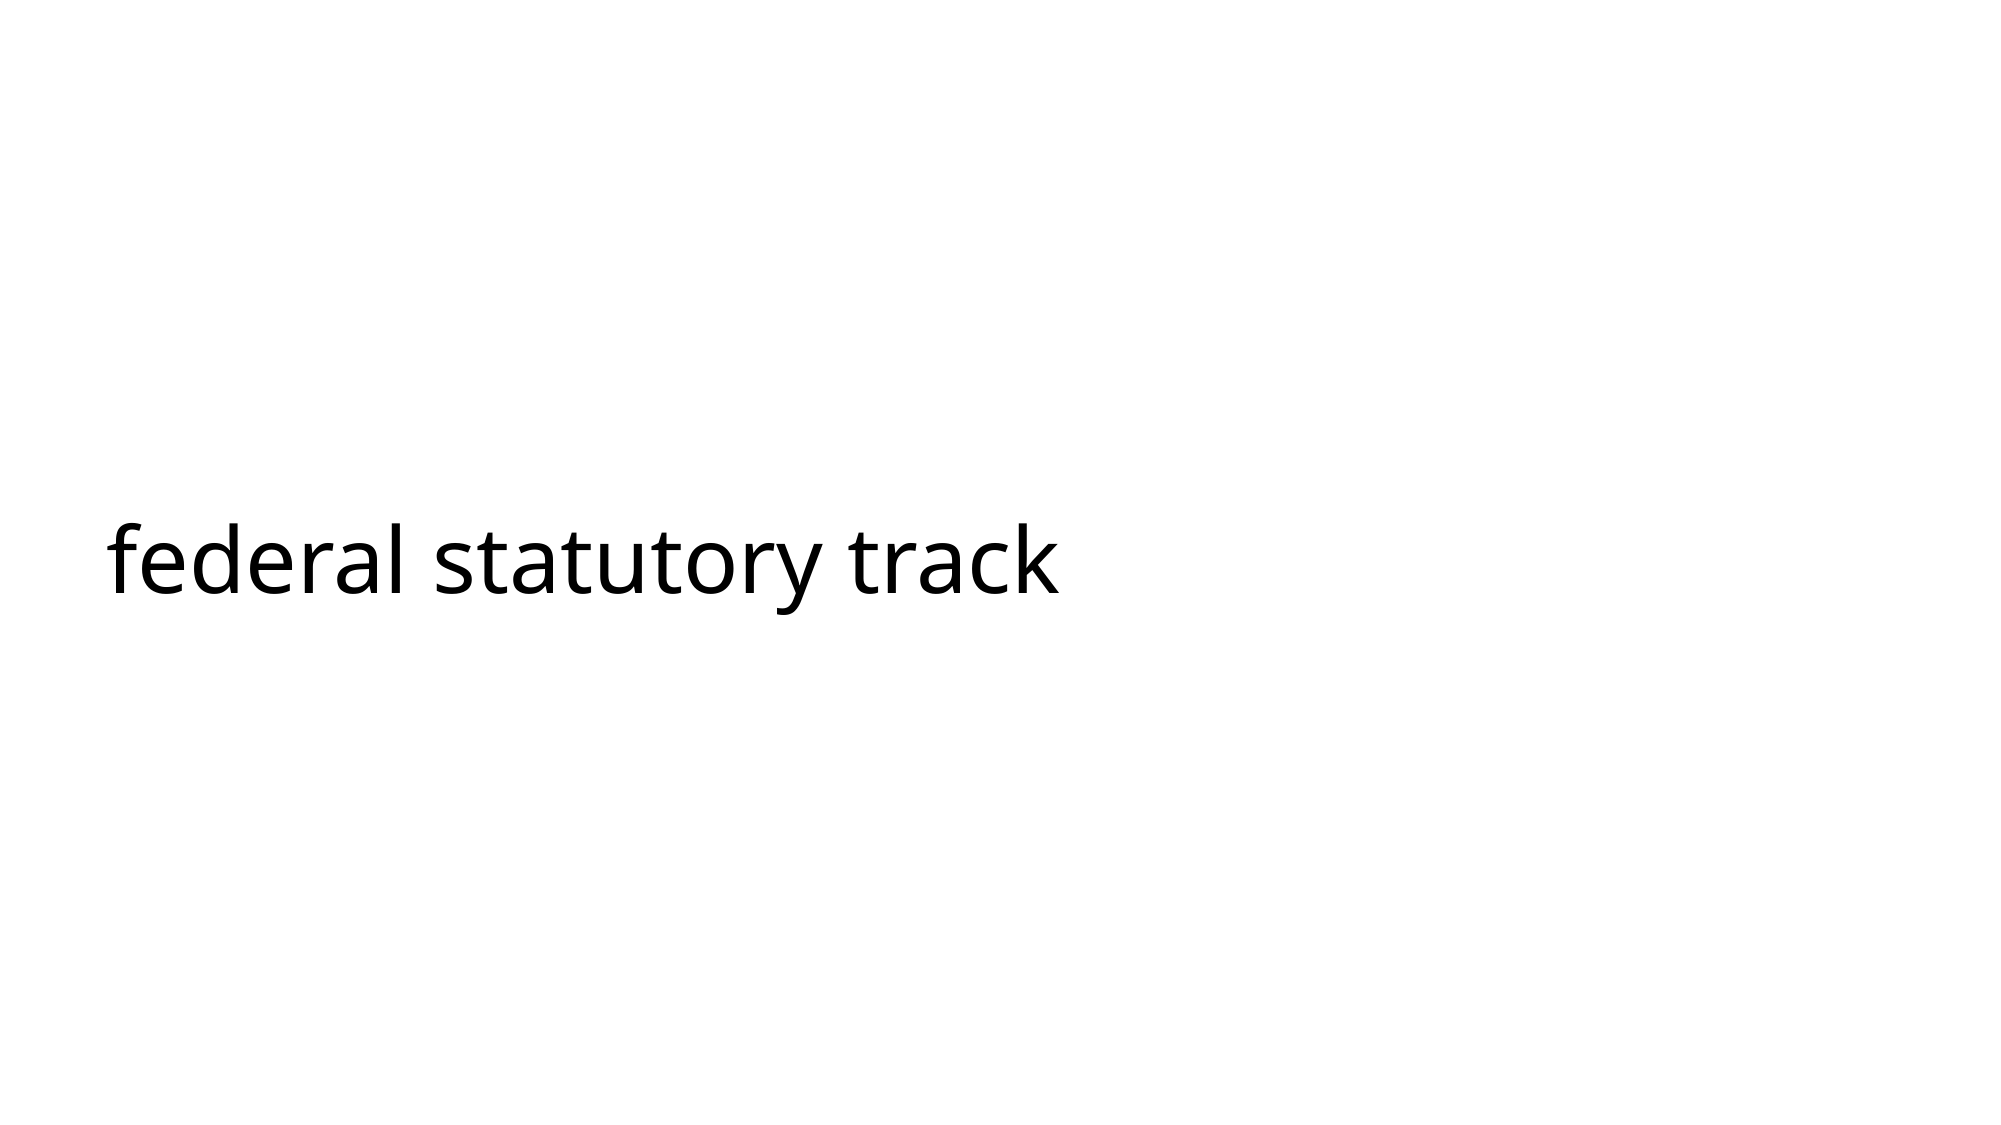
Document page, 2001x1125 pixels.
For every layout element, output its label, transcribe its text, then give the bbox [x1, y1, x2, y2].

title federal statutory track [91, 59, 1863, 1069]
